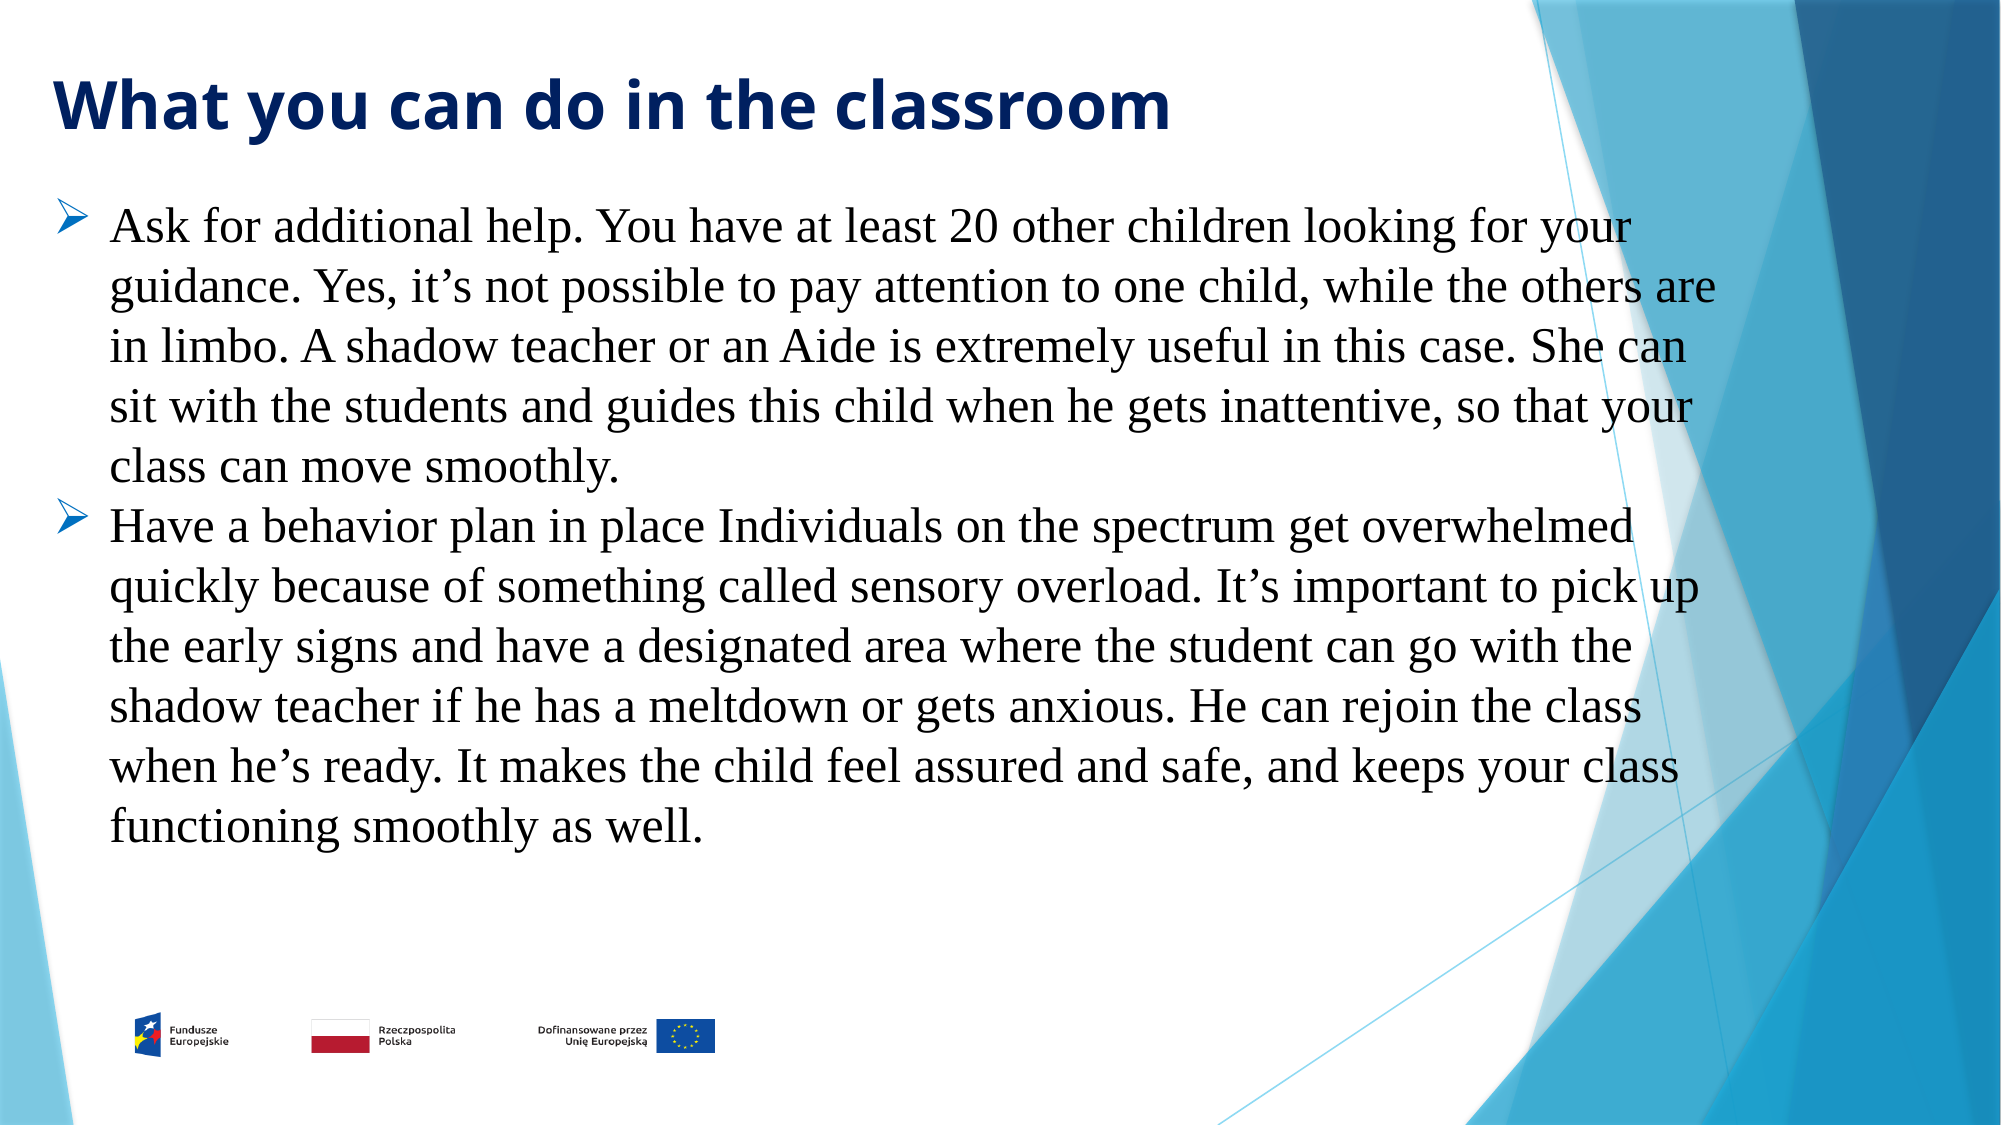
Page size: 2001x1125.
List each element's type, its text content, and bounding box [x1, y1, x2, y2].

picture [125, 1001, 720, 1071]
text_box What you can do in the classroom Ask for additional help. You have at least 20 other children looking for your guidance. Yes, it’s not possible to pay attention to one child, while the others are in limbo. A shadow teacher or an Aide is extremely useful in this case. She can sit with the students and guides this child when he gets inattentive, so that your class can move smoothly. Have a behavior plan in place Individuals on the spectrum get overwhelmed quickly because of something called sensory overload. It’s important to pick up the early signs and have a designated area where the student can go with the shadow teacher if he has a meltdown or gets anxious. He can rejoin the class when he’s ready. It makes the child feel assured and safe, and keeps your class functioning smoothly as well. [38, 55, 1747, 860]
